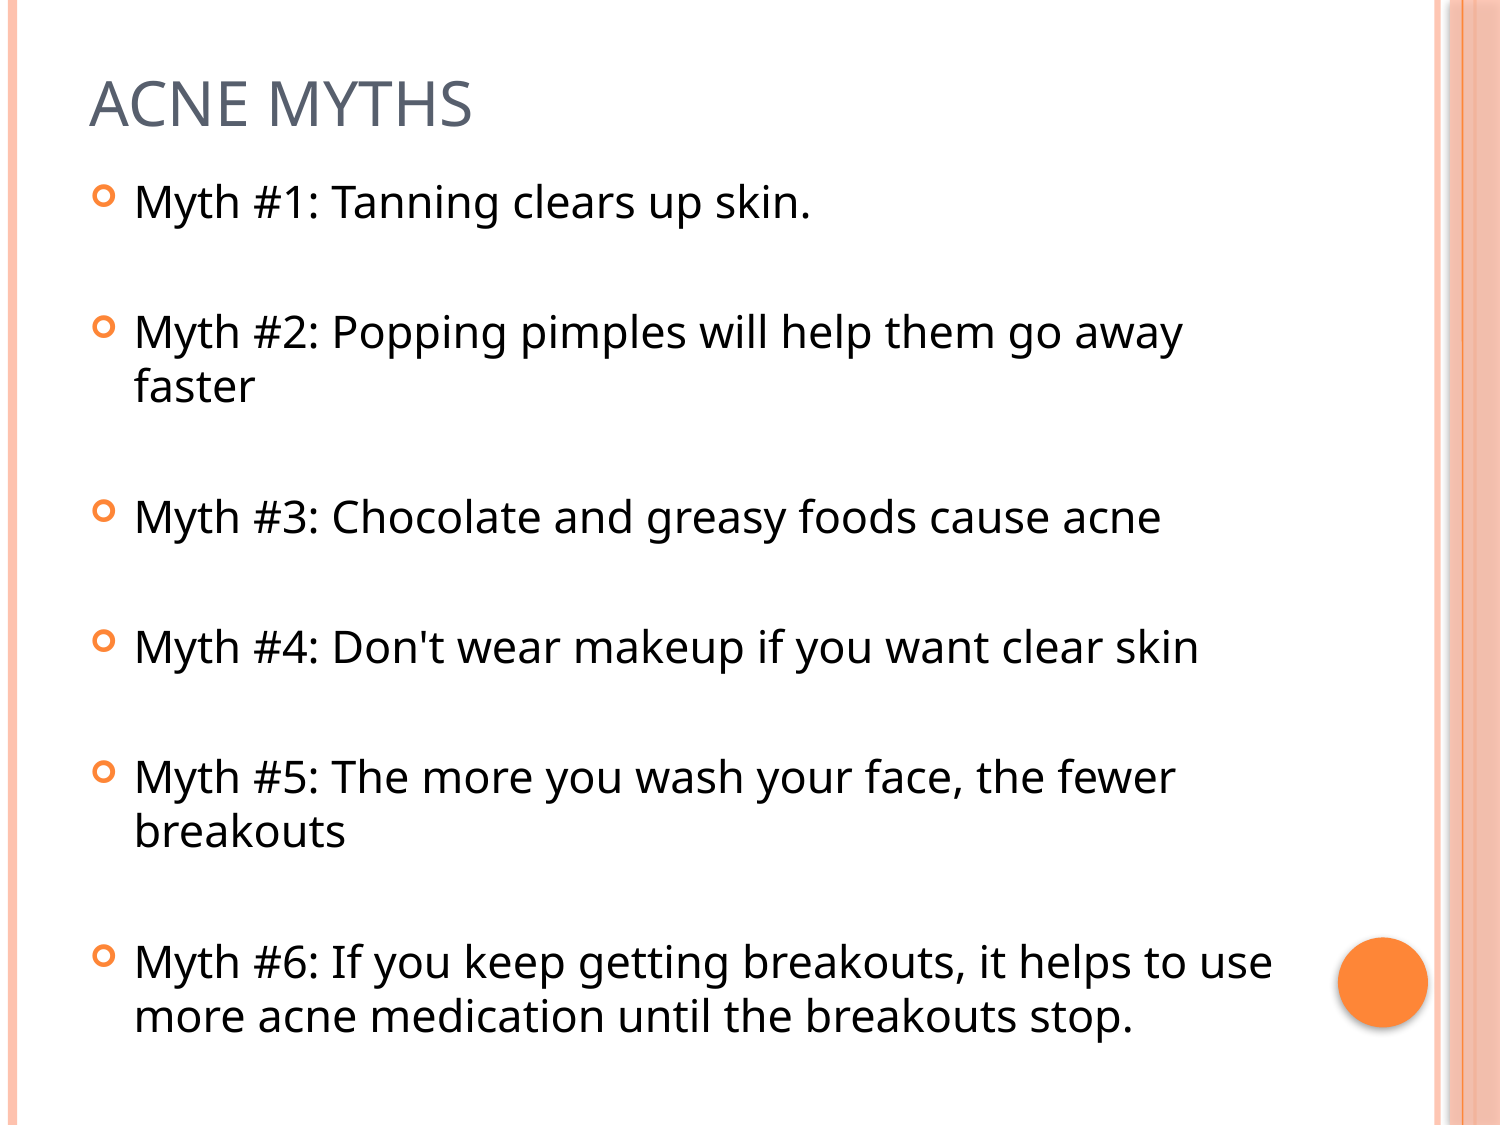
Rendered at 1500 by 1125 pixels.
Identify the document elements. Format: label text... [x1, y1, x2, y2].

title Acne Myths [75, 45, 1300, 147]
list Myth #1: Tanning clears up skin. Myth #2: Popping pimples will help them go away faster Myth #3: Chocolate and greasy foods cause acne Myth #4: Don't wear makeup if you want clear skin Myth #5: The more you wash your face, the fewer breakouts Myth #6: If you keep getting breakouts, it helps to use more acne medication until the breakouts stop. [75, 166, 1300, 1062]
